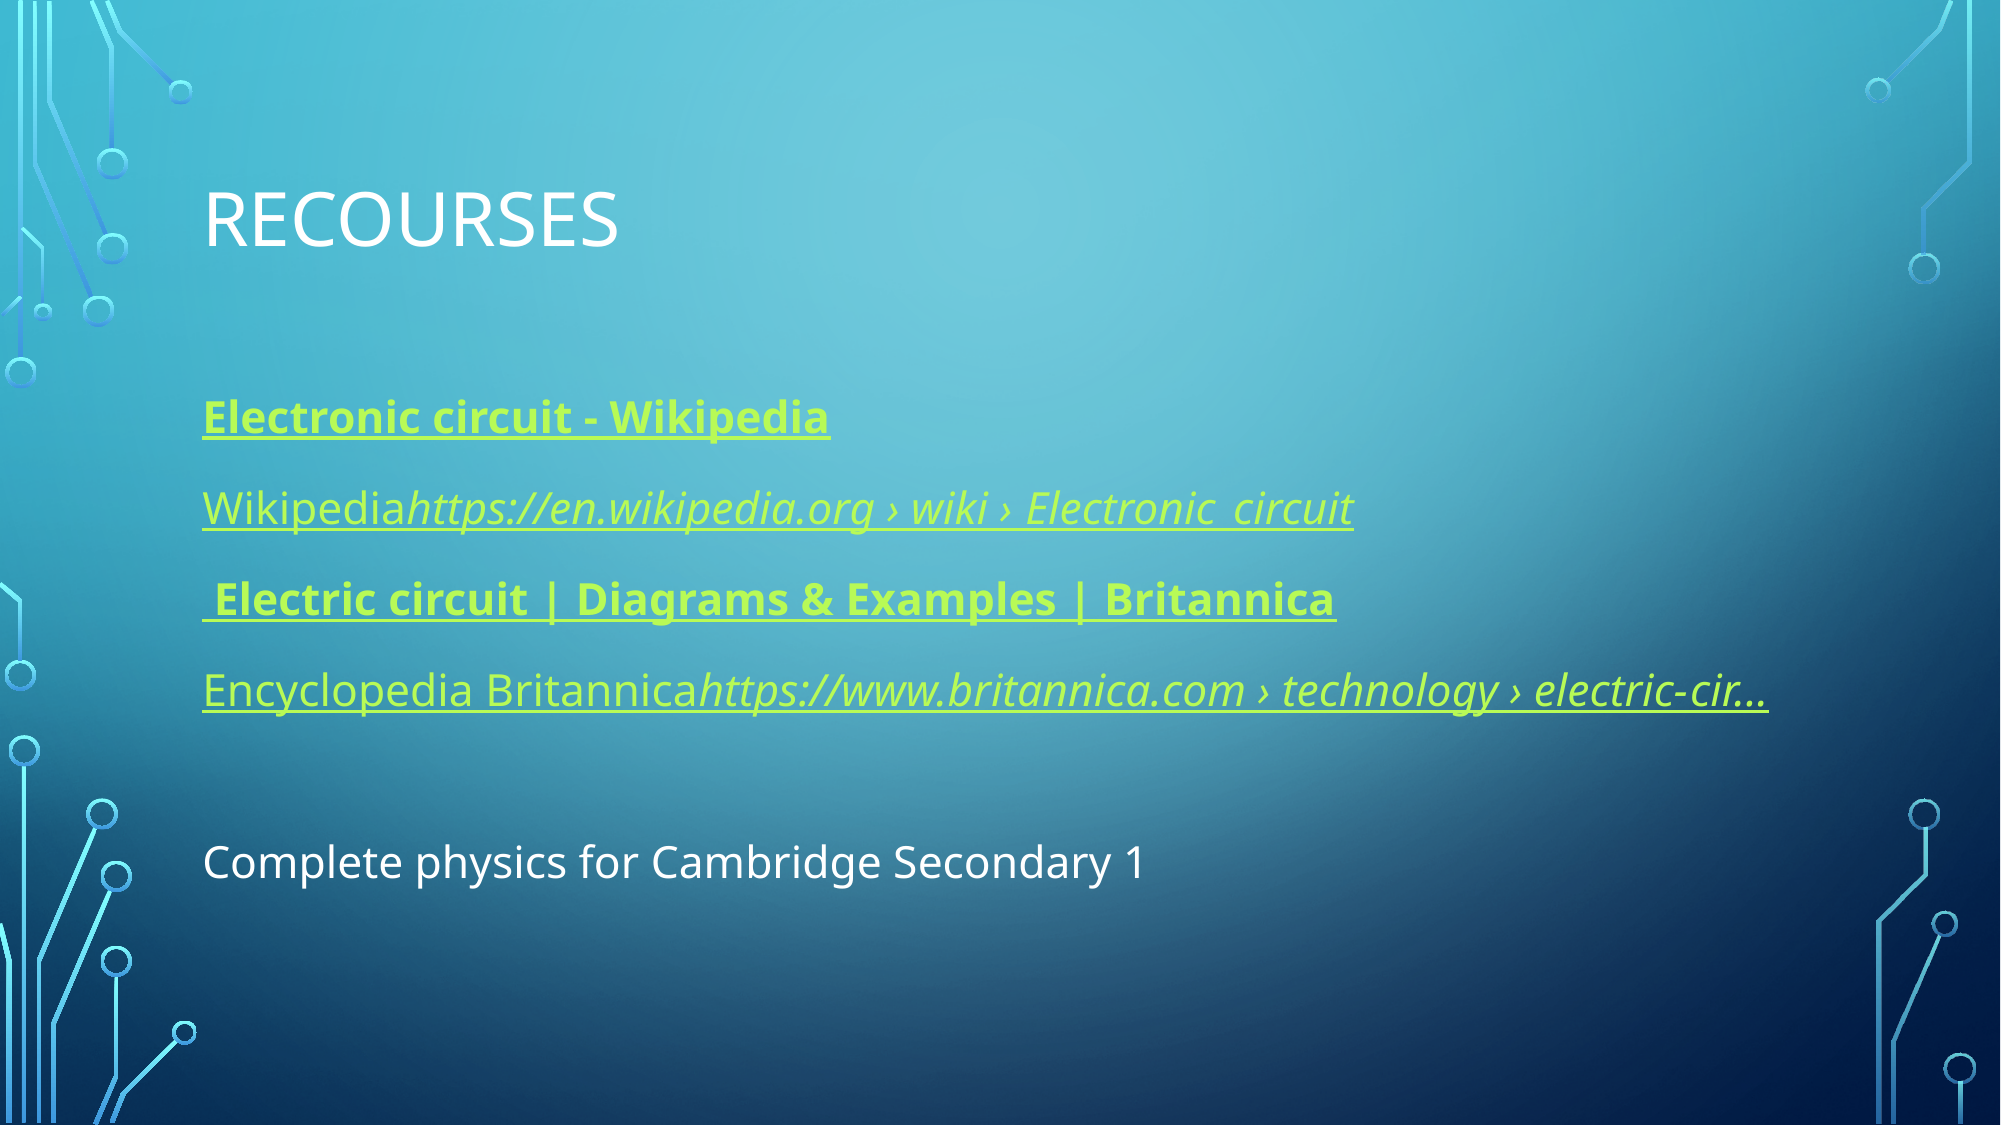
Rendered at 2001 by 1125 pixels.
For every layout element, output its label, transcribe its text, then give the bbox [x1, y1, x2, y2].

title recourses [187, 101, 1813, 344]
list Electronic circuit - Wikipedia Wikipediahttps://en.wikipedia.org › wiki › Electronic_circuit Electric circuit | Diagrams & Examples | Britannica Encyclopedia Britannicahttps://www.britannica.com › technology › electric-cir... Complete physics for Cambridge Secondary 1 [187, 369, 1813, 950]
